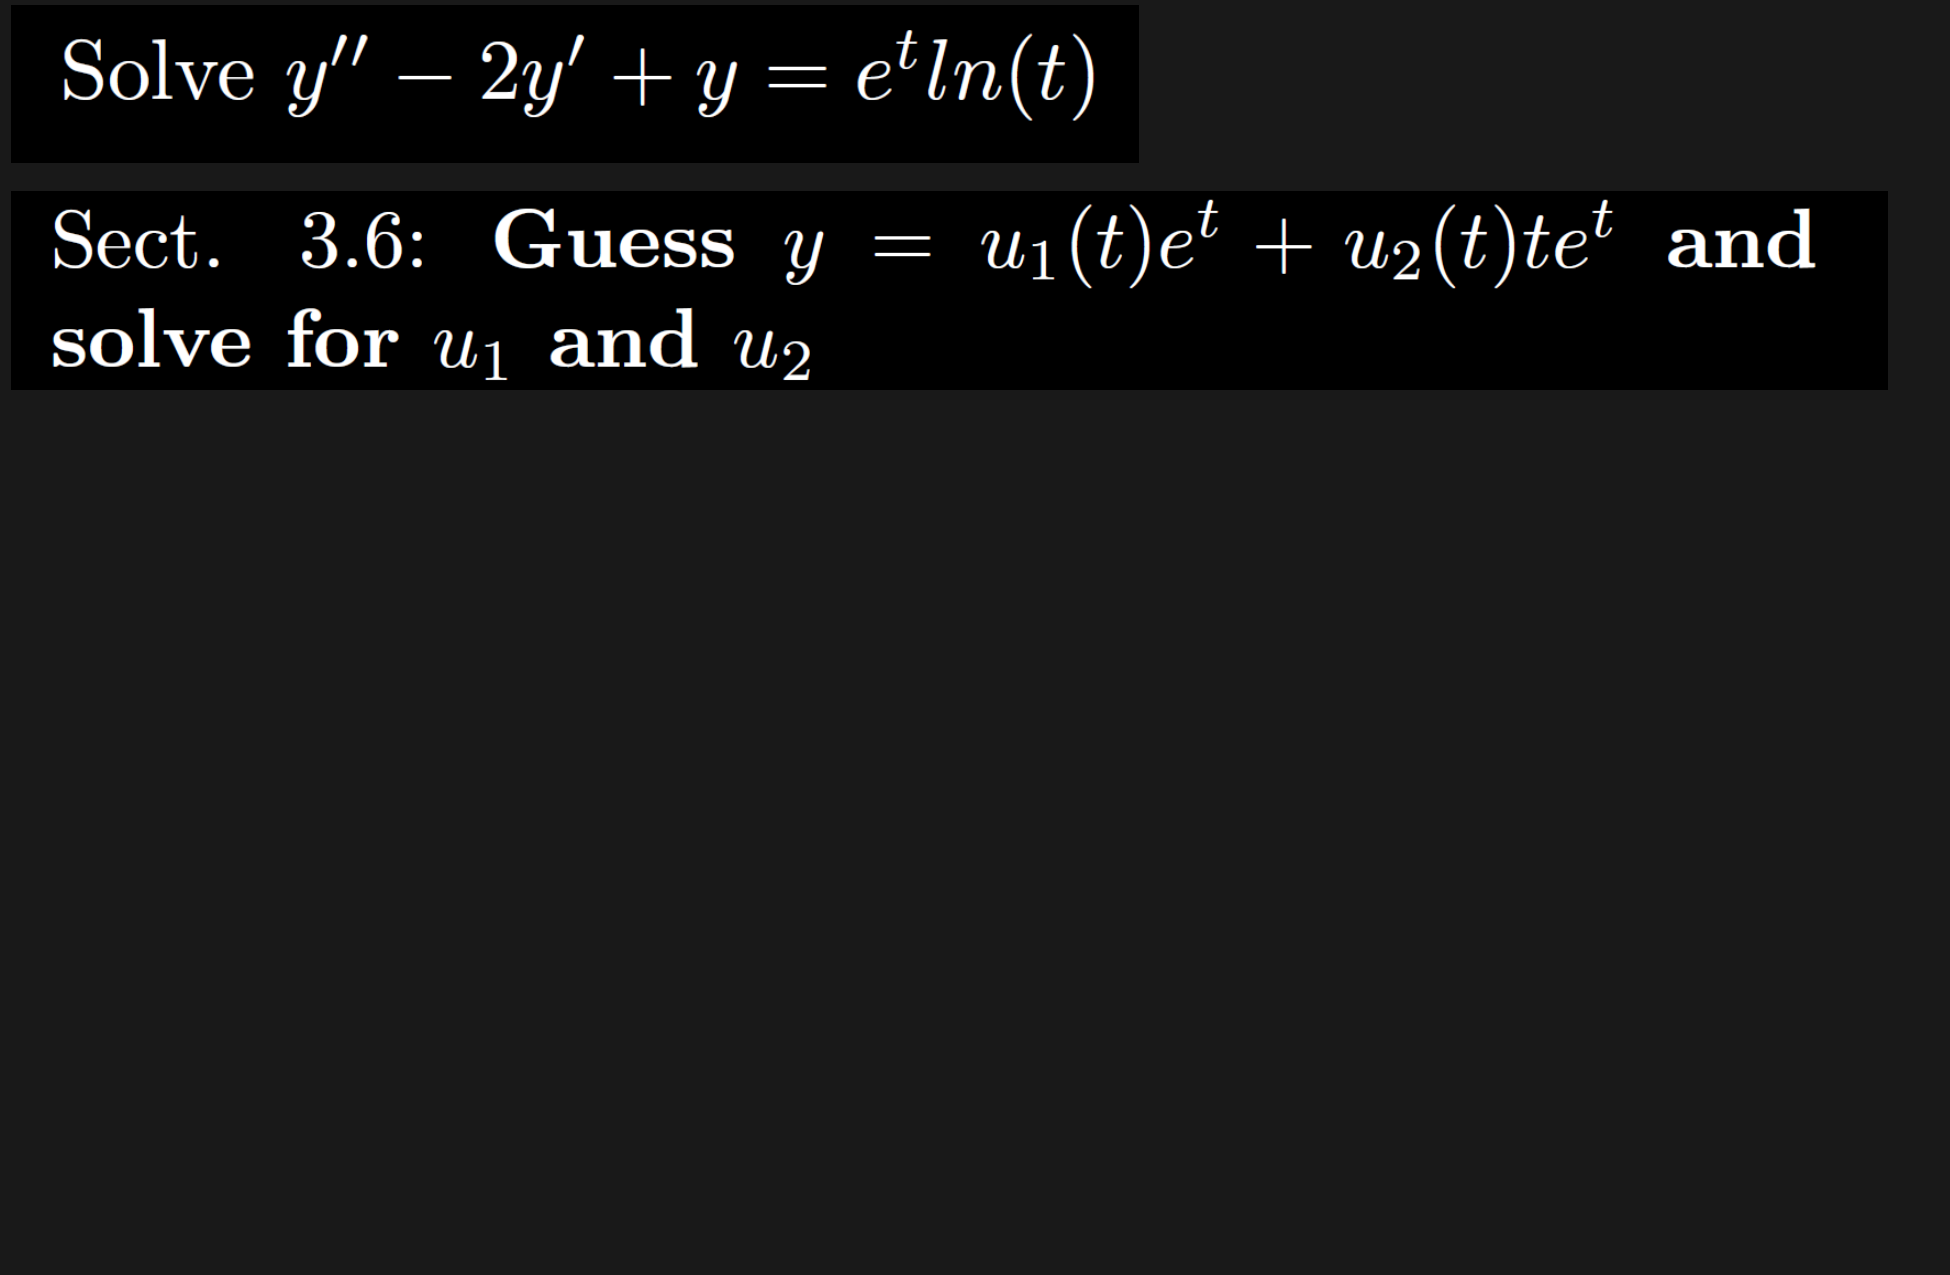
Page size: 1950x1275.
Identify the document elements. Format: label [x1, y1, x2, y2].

picture [11, 5, 1139, 163]
picture [11, 191, 1888, 390]
